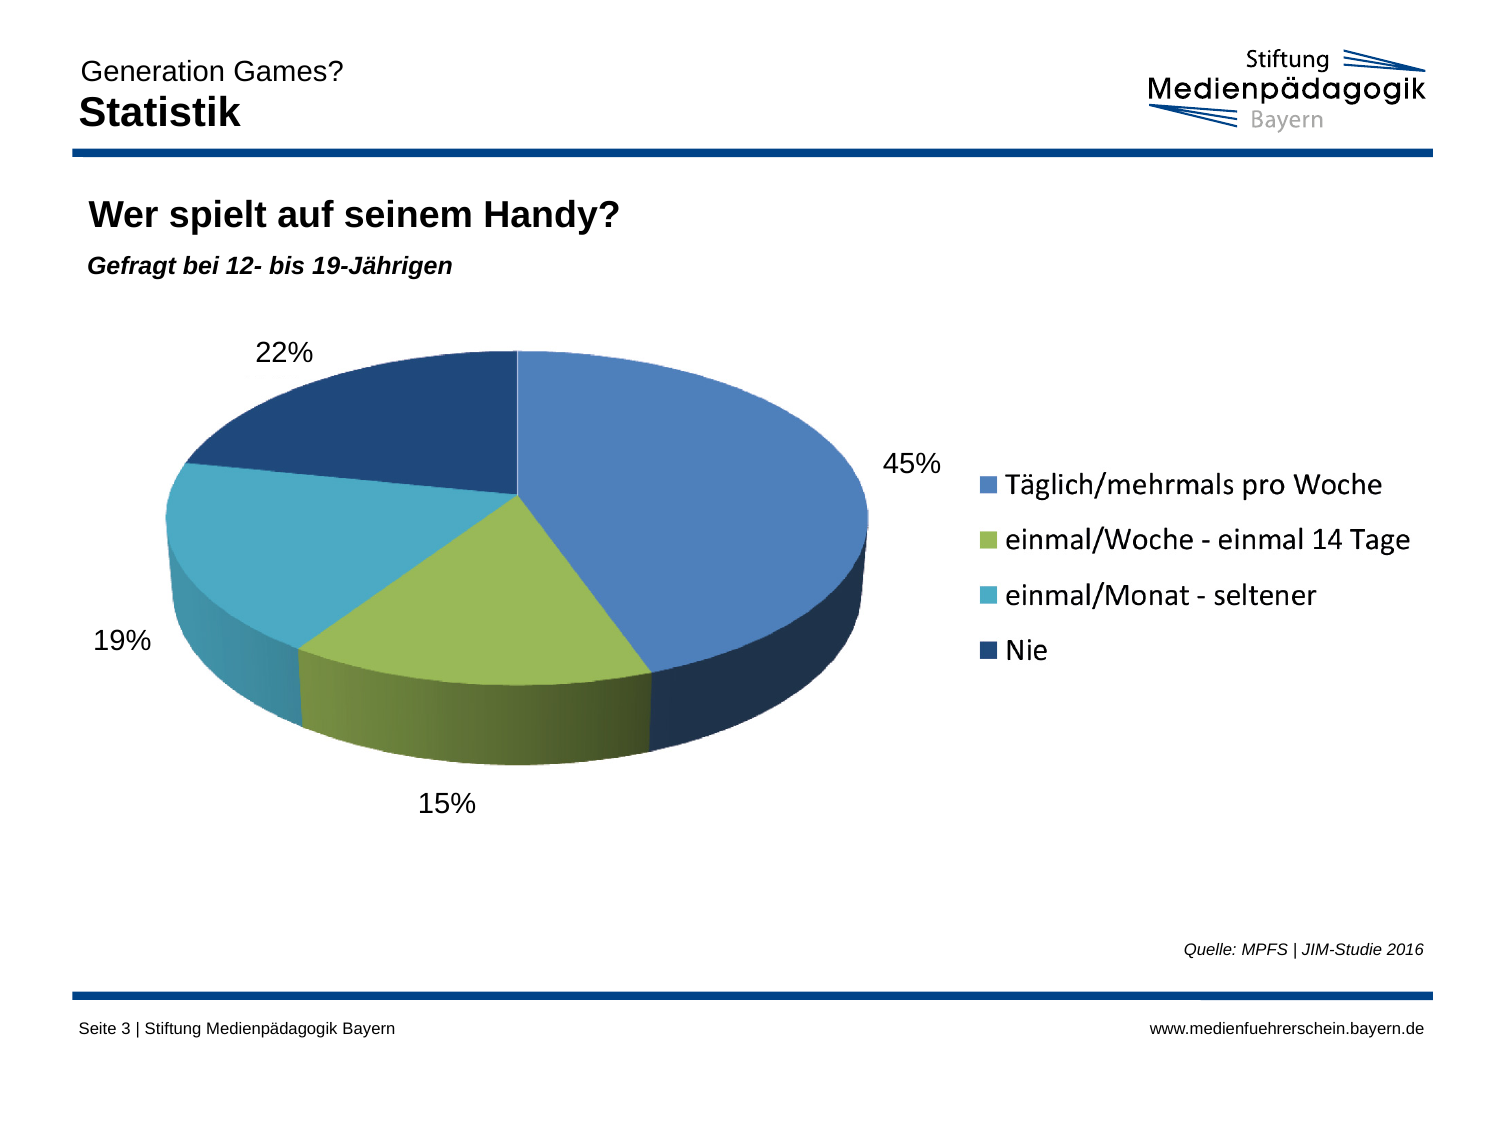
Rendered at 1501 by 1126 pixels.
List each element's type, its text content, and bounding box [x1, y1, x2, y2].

picture [94, 203, 102, 220]
picture [491, 203, 502, 211]
picture [63, 203, 1442, 925]
list Generation Games? [63, 31, 659, 96]
picture [561, 210, 569, 224]
picture [109, 203, 117, 221]
title Statistik [63, 53, 1444, 169]
